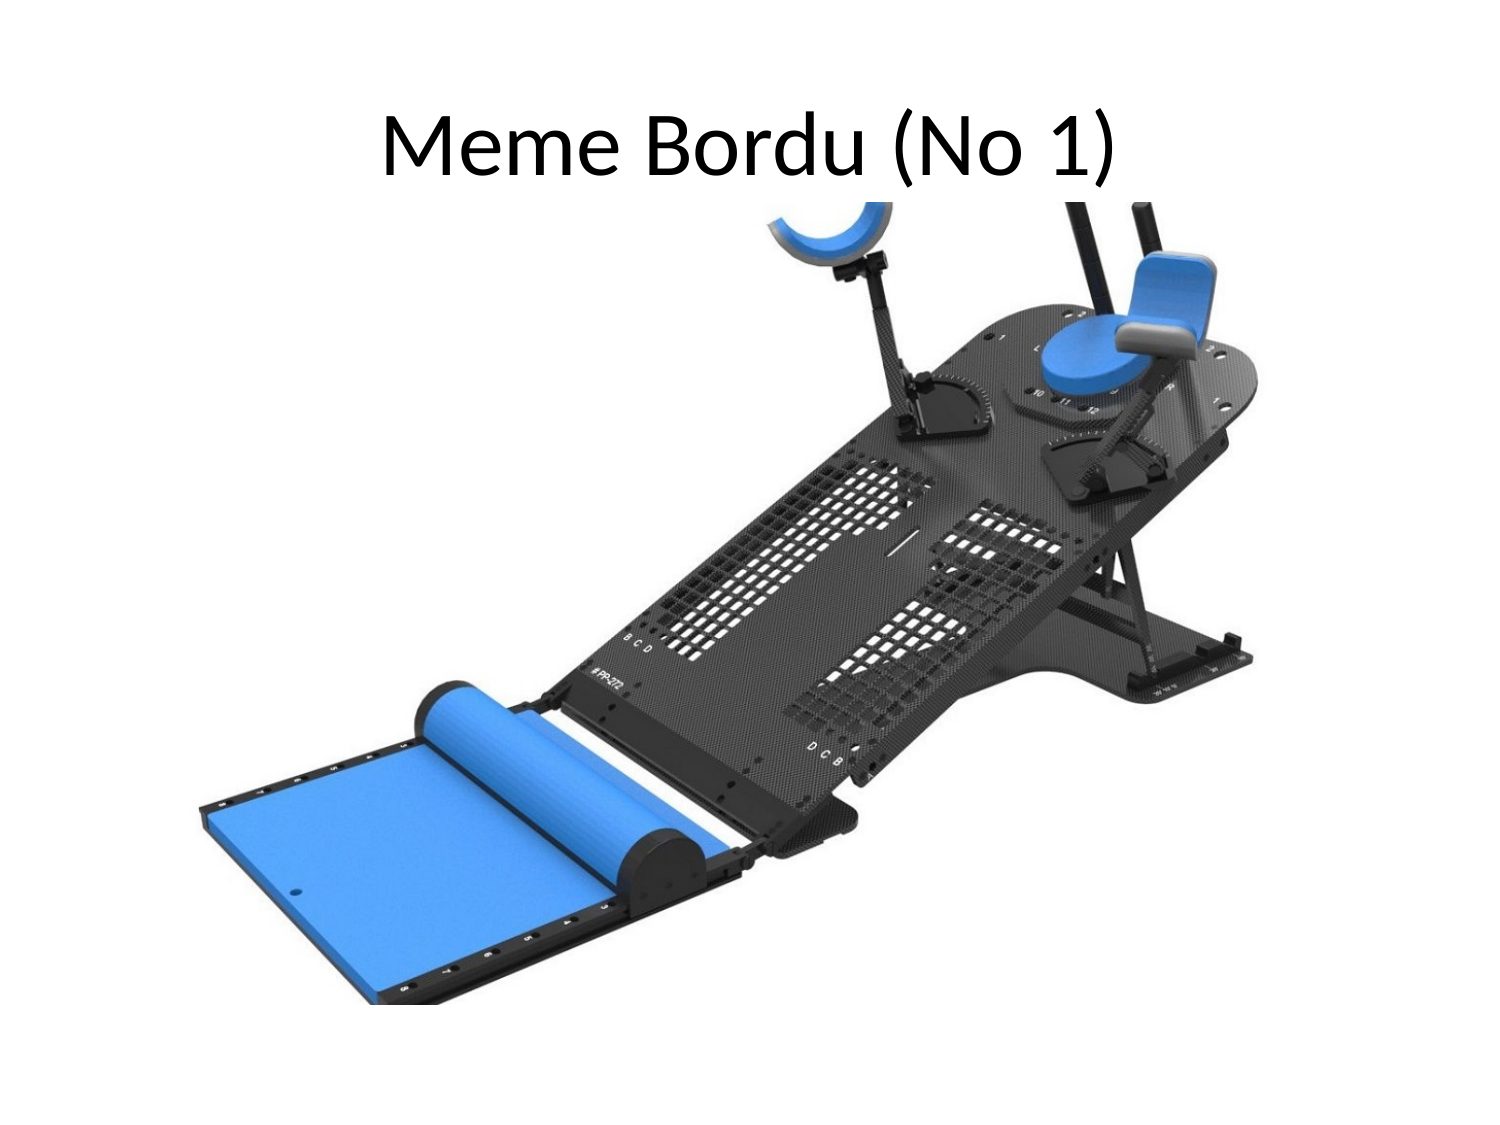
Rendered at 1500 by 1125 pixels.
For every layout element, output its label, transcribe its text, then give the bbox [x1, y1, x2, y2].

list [129, 202, 1365, 1006]
title Meme Bordu (No 1) [75, 45, 1425, 233]
